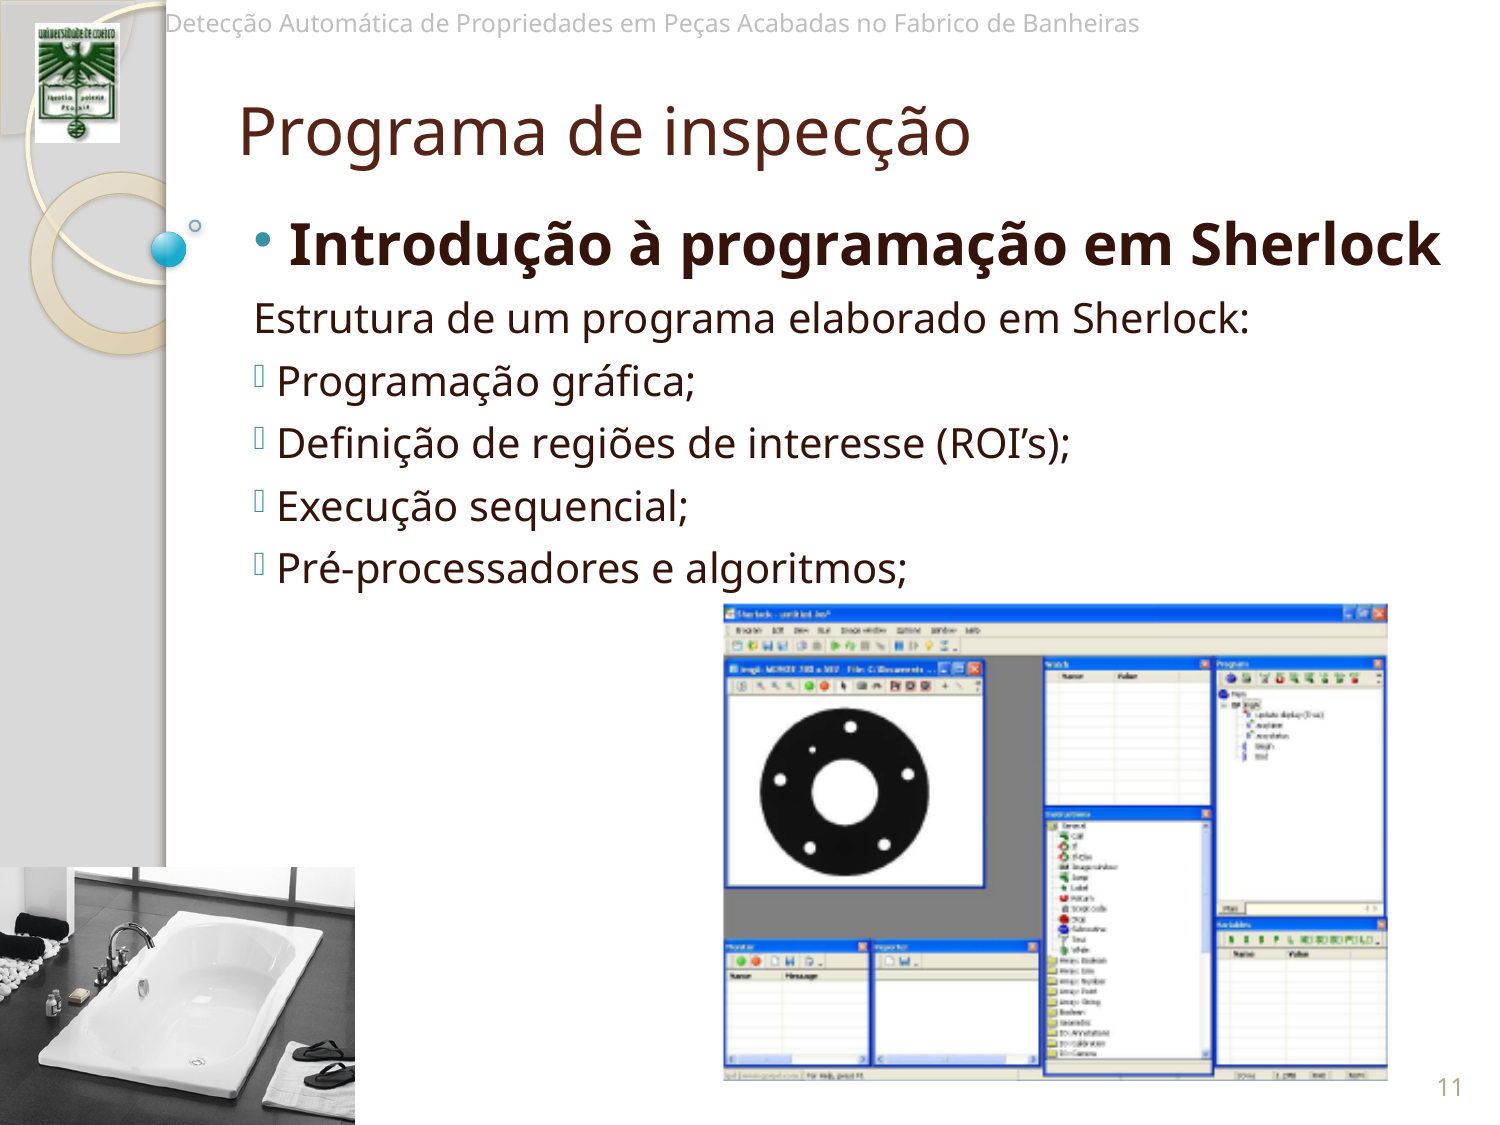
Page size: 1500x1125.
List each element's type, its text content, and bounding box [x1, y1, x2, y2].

picture [721, 601, 1389, 1081]
slide_number 11 [1413, 1034, 1488, 1113]
subtitle Introdução à programação em Sherlock Estrutura de um programa elaborado em Sherlock: Programação gráfica; Definição de regiões de interesse (ROI’s); Execução sequencial; Pré-processadores e algoritmos; [234, 199, 1467, 862]
picture [0, 866, 356, 1125]
text_box Detecção Automática de Propriedades em Peças Acabadas no Fabrico de Banheiras [149, 0, 1163, 45]
picture [34, 23, 120, 143]
title Programa de inspecção [222, 46, 1500, 176]
